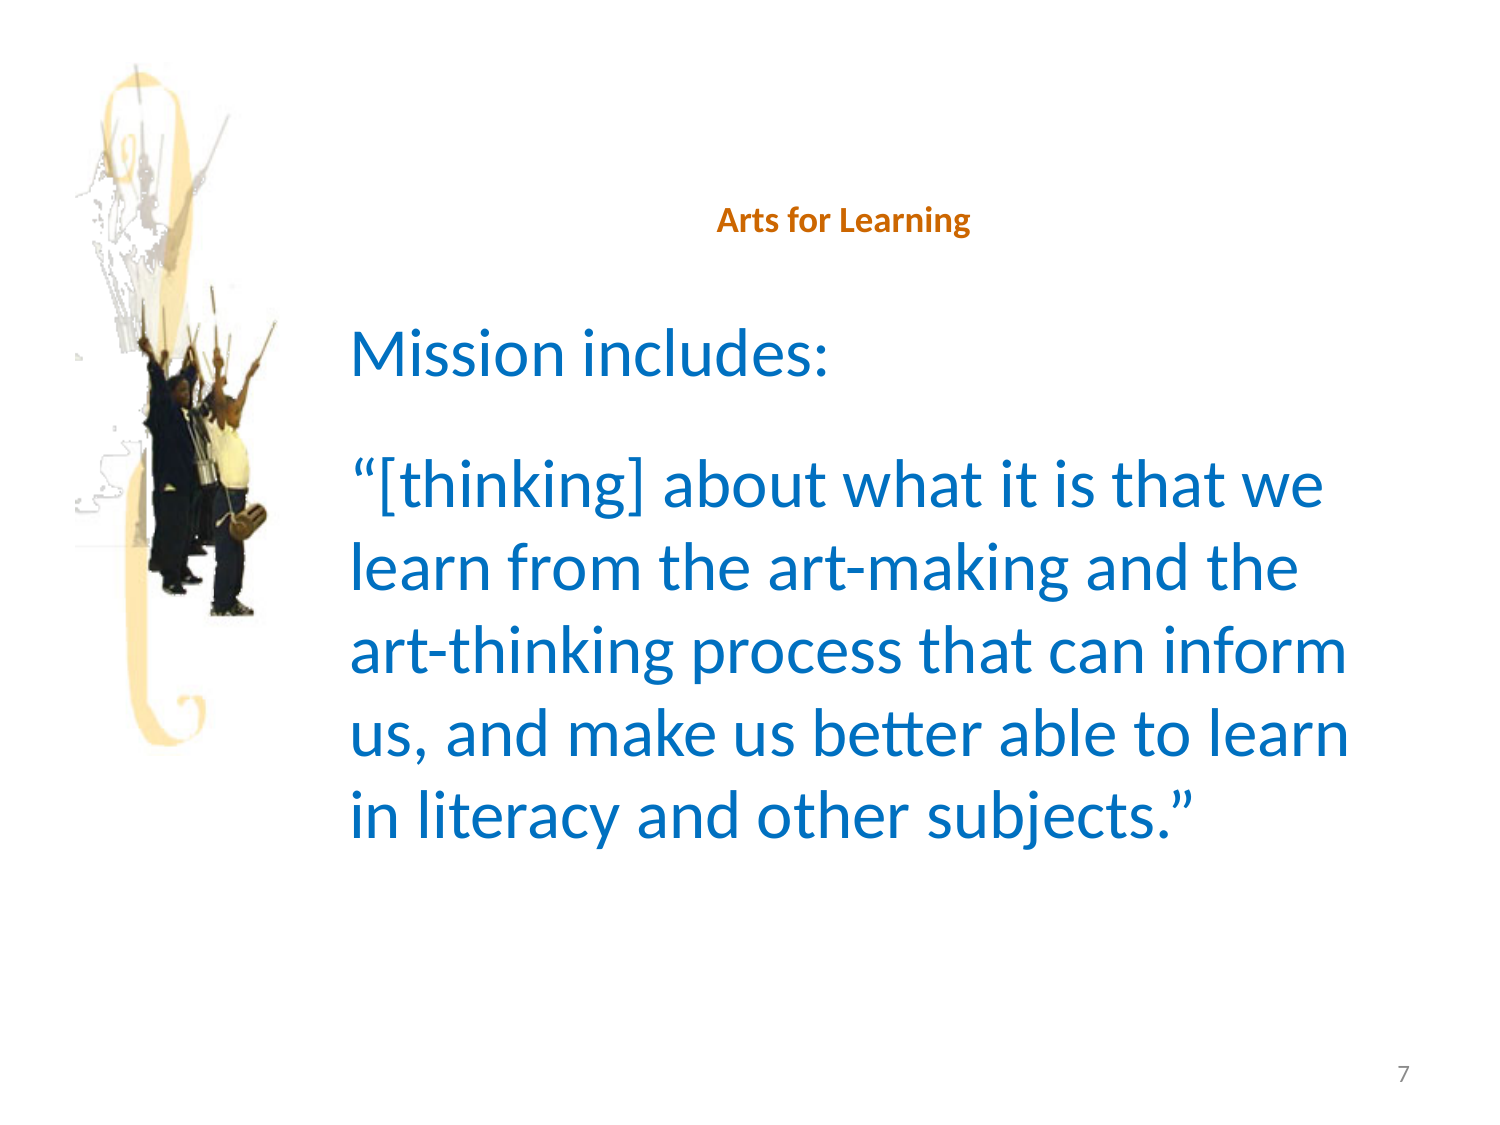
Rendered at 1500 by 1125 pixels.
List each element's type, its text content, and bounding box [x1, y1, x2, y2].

picture [74, 62, 345, 756]
title Arts for Learning [350, 187, 1388, 299]
slide_number 7 [1074, 1042, 1425, 1103]
subtitle Mission includes: “[thinking] about what it is that we learn from the art-making and the art-thinking process that can inform us, and make us better able to learn in literacy and other subjects.” make us better able to learn in other subjects.” [334, 299, 1425, 1016]
